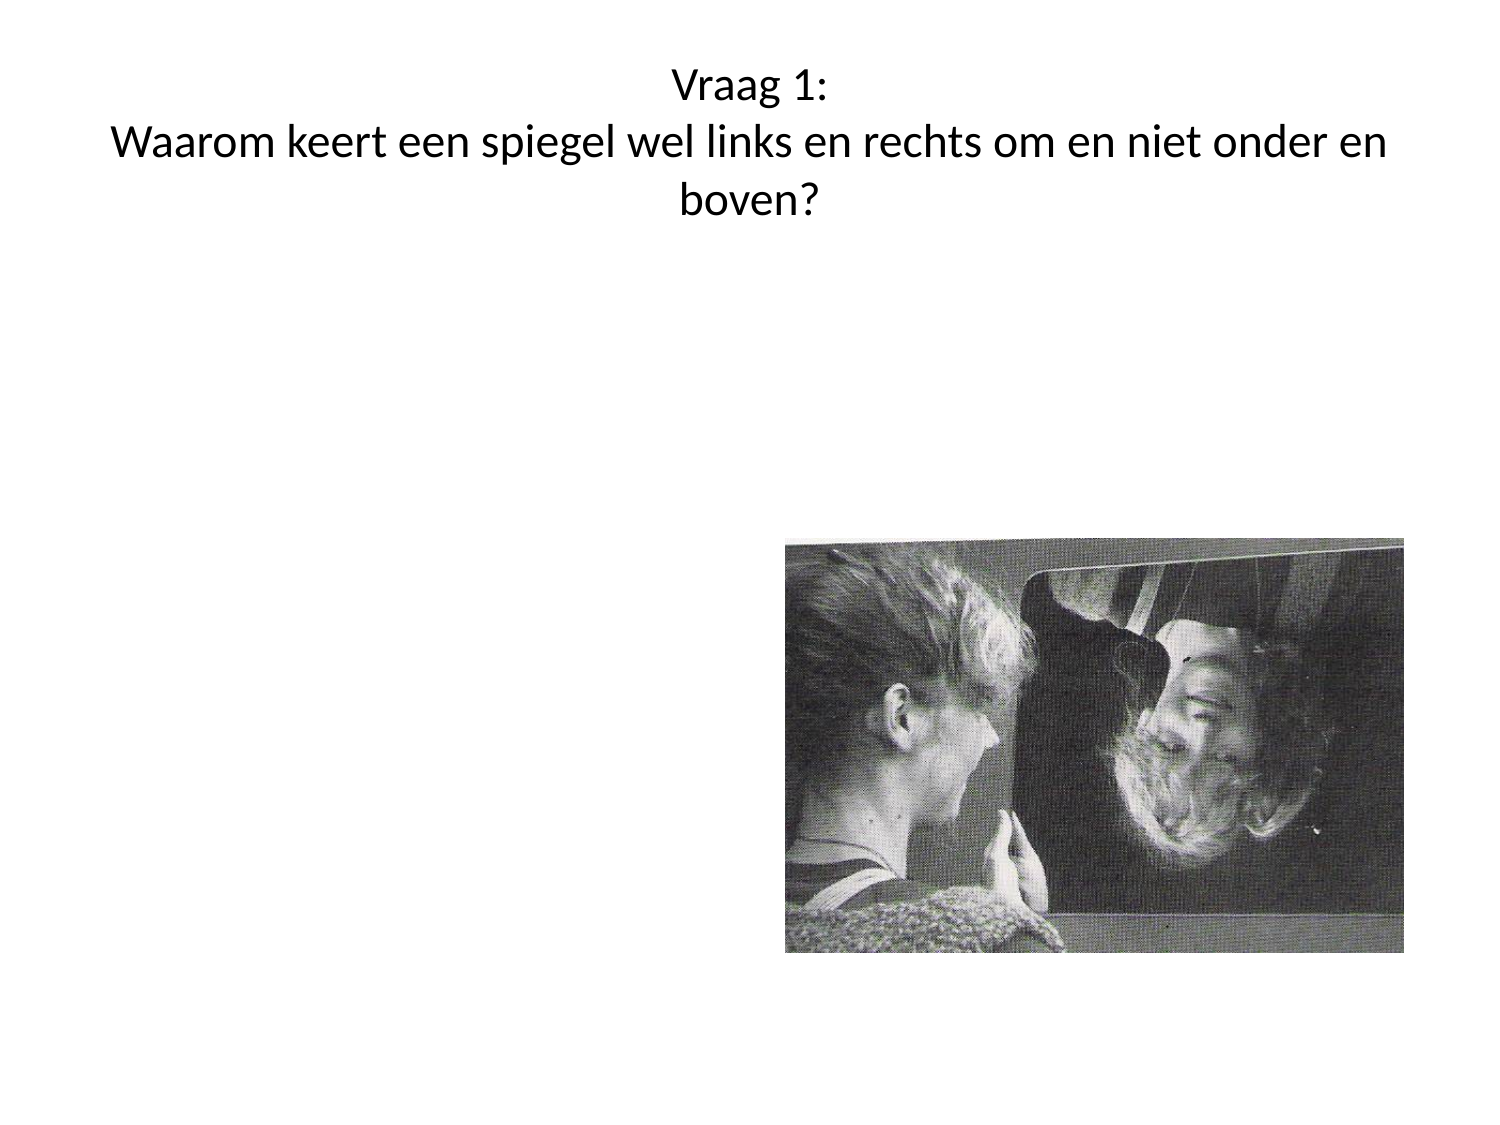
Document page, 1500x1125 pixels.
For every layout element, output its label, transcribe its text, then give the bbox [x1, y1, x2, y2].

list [785, 538, 1405, 953]
title Vraag 1: Waarom keert een spiegel wel links en rechts om en niet onder en boven? [75, 45, 1425, 233]
